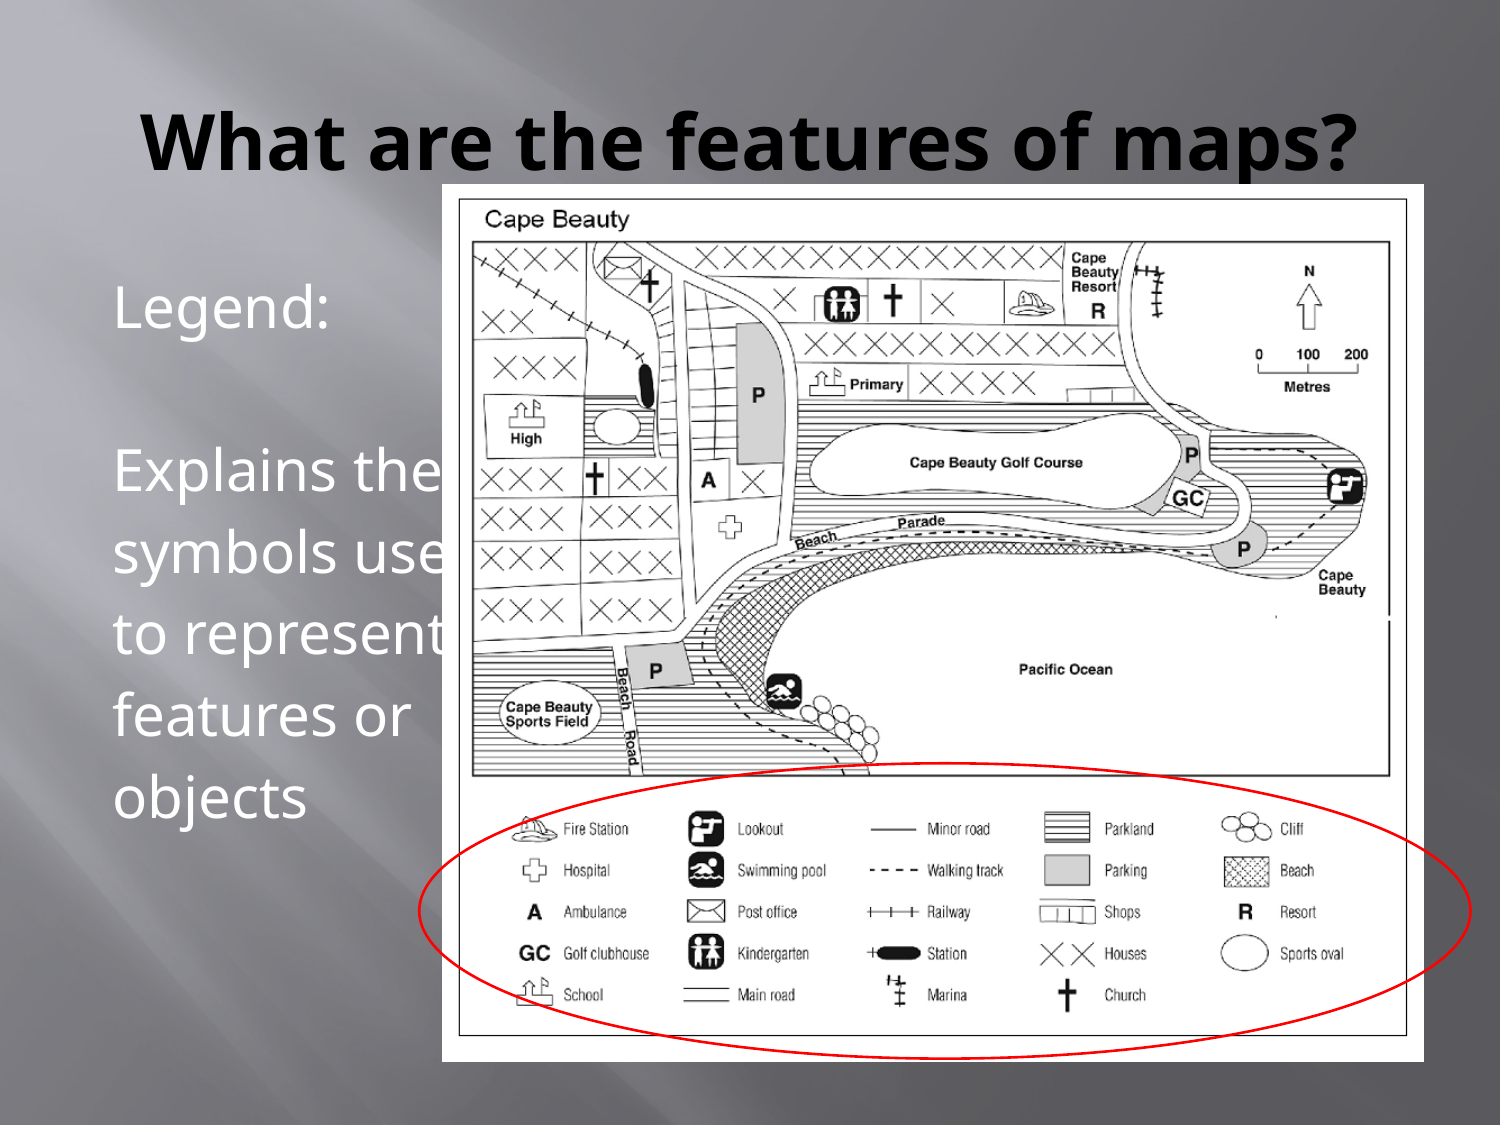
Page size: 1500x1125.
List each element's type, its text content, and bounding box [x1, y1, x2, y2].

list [442, 184, 1424, 1062]
text_box [1467, 894, 1471, 928]
text_box [419, 867, 442, 954]
list Legend: Explains the symbols used to represent features or objects [75, 262, 442, 1005]
title What are the features of maps? [75, 45, 1425, 233]
